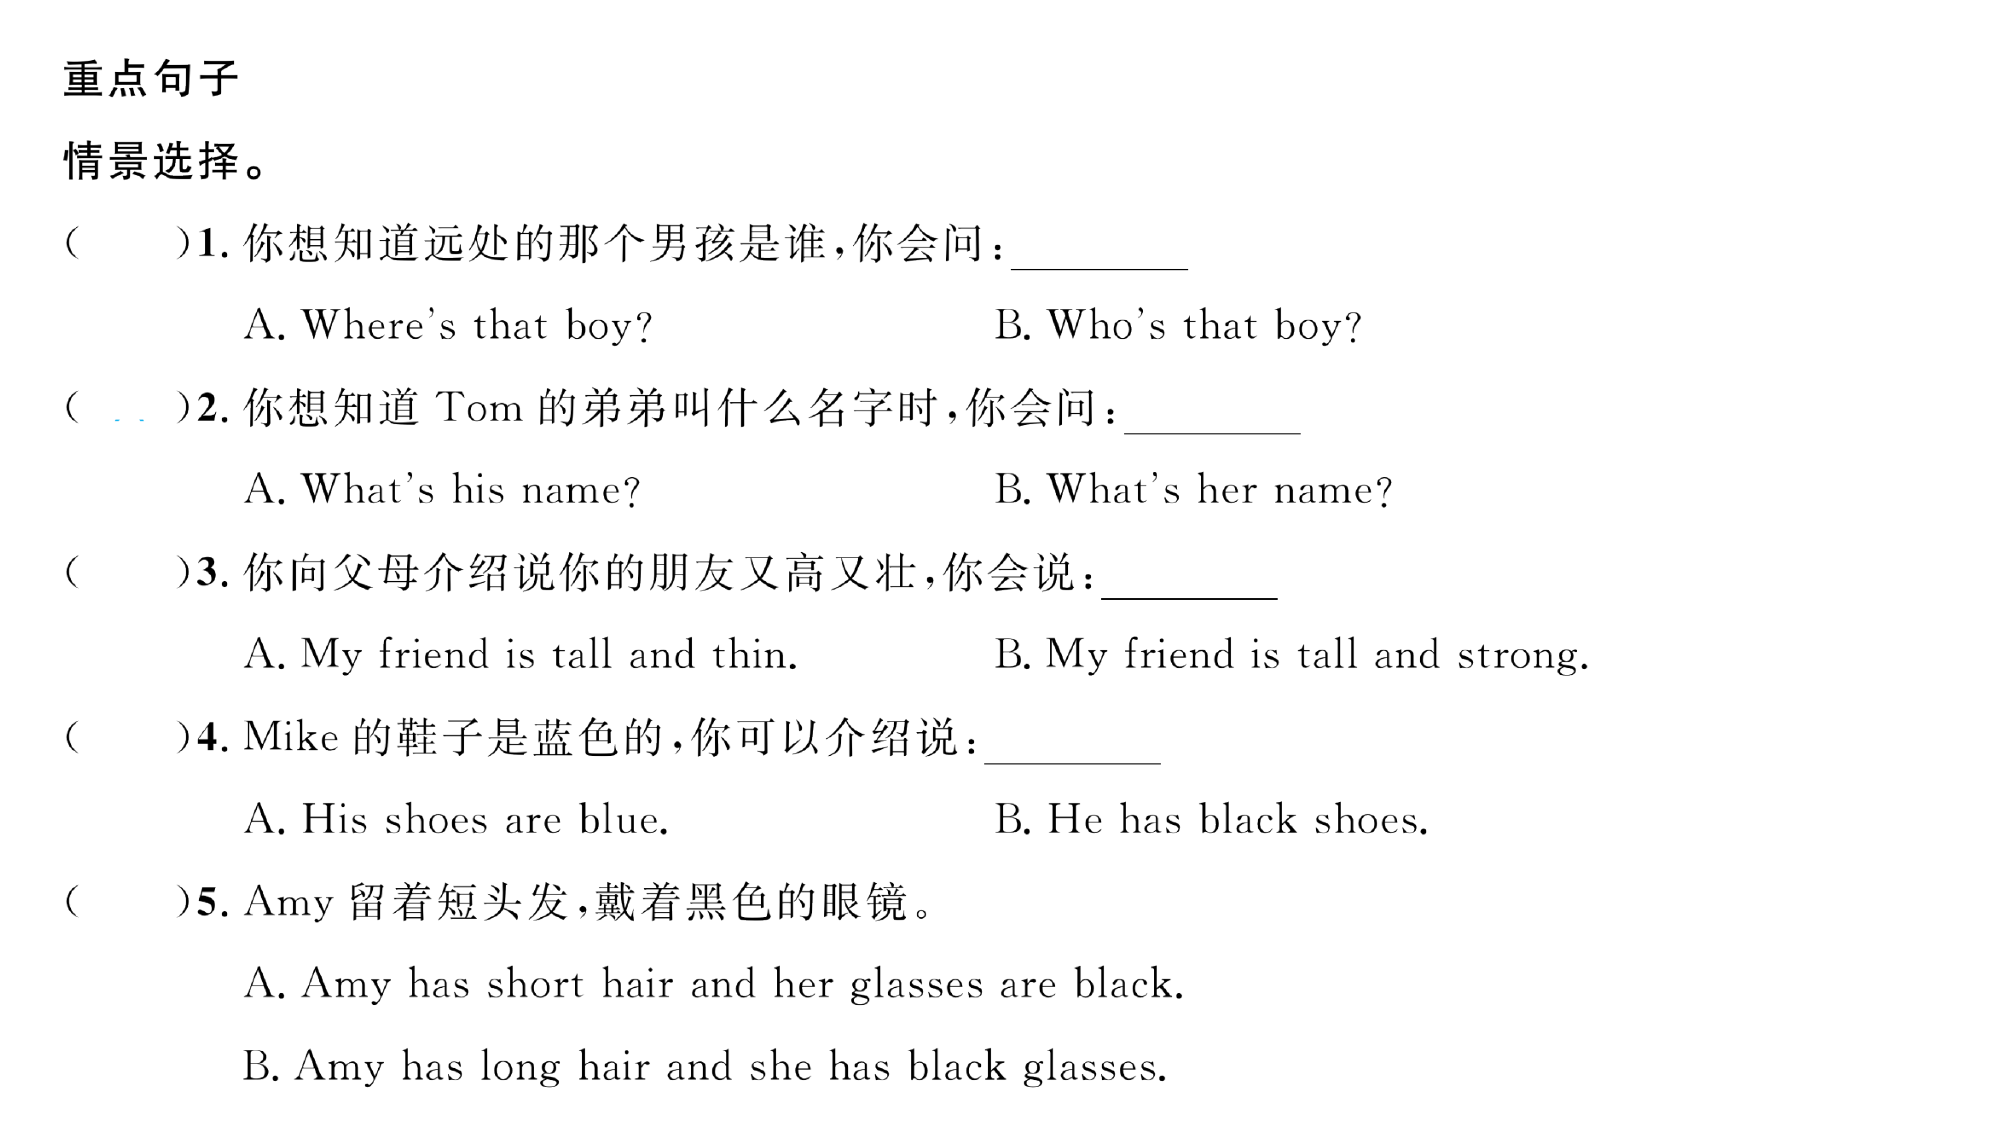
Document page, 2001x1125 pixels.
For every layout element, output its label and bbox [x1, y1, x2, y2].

picture [58, 42, 1936, 1103]
